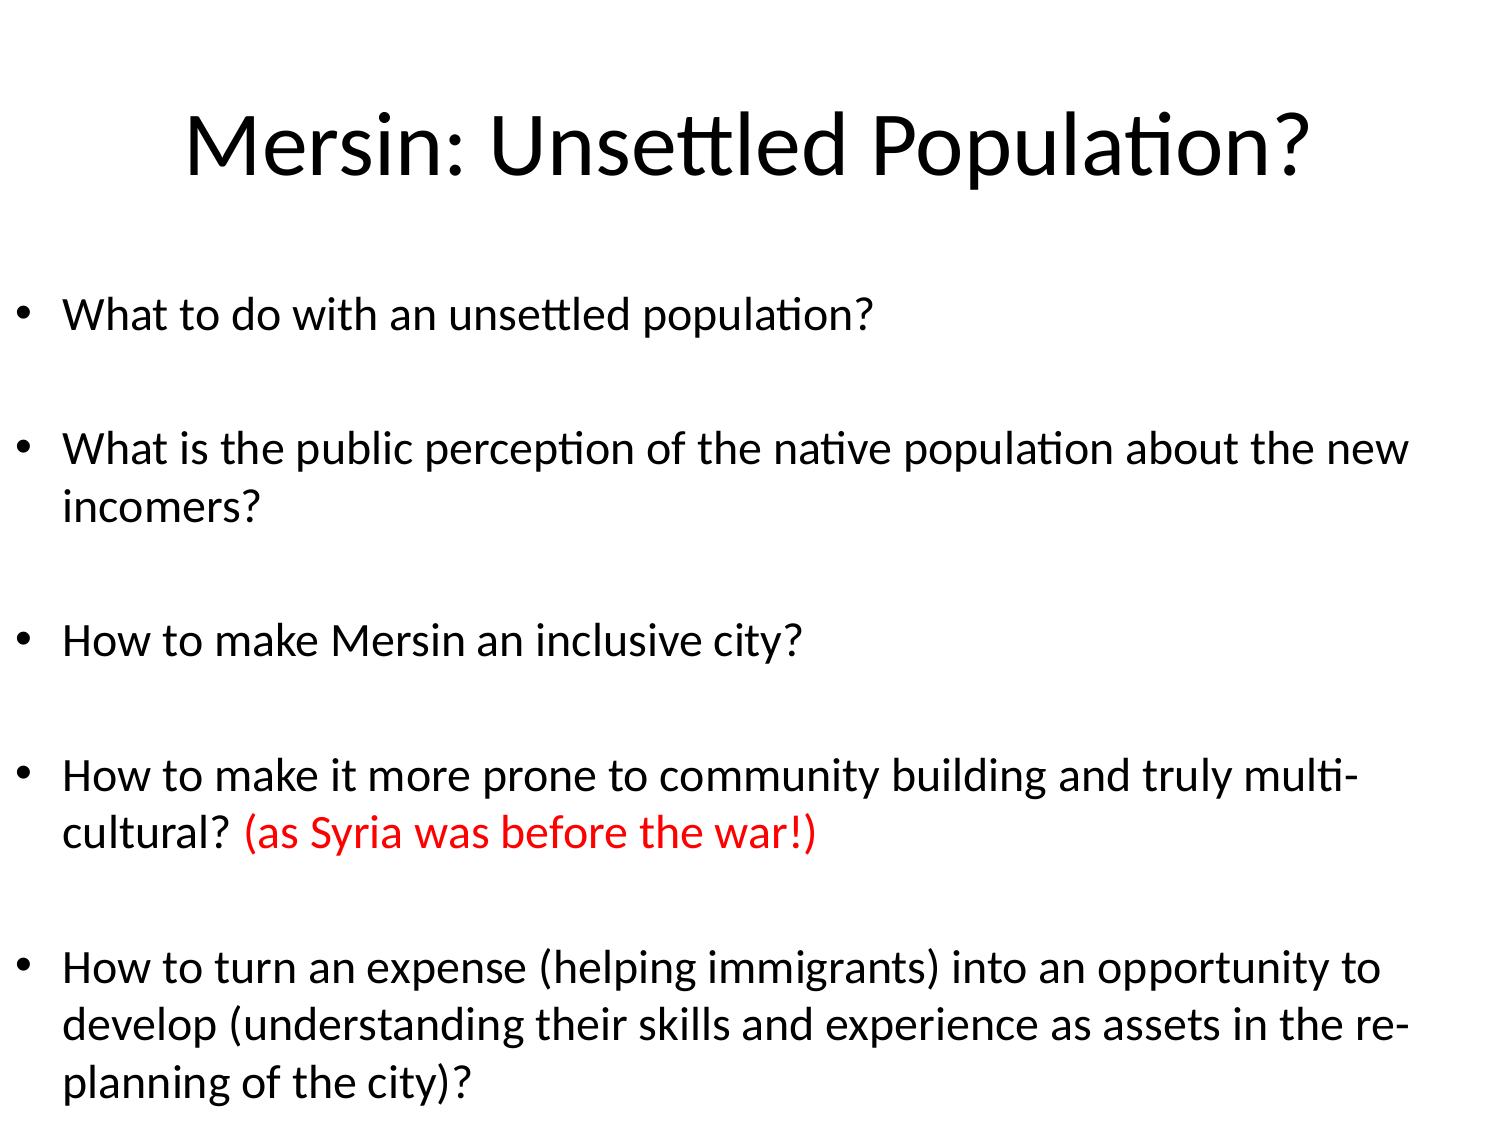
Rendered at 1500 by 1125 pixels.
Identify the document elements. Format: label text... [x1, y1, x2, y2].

title Mersin: Unsettled Population? [75, 45, 1425, 208]
list What to do with an unsettled population? What is the public perception of the native population about the new incomers? How to make Mersin an inclusive city? How to make it more prone to community building and truly multi-cultural? (as Syria was before the war!) How to turn an expense (helping immigrants) into an opportunity to develop (understanding their skills and experience as assets in the re-planning of the city)? [0, 208, 1500, 1125]
